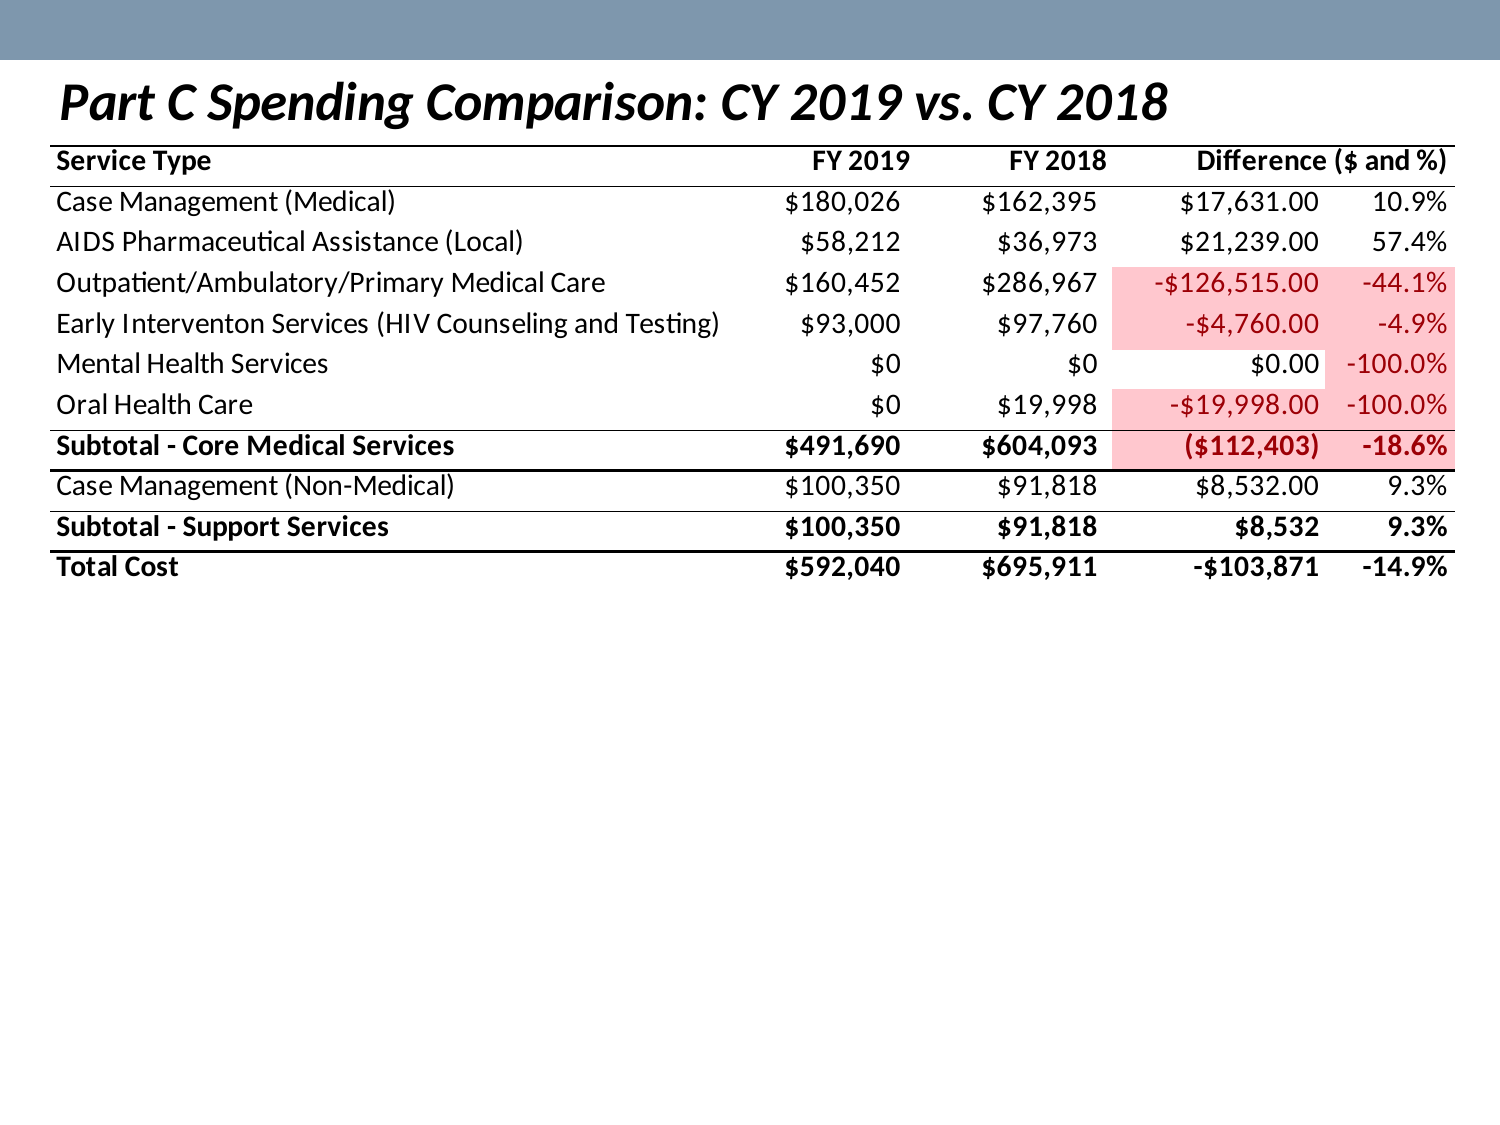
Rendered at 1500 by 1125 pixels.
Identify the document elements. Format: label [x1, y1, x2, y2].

text_box [49, 74, 1500, 676]
